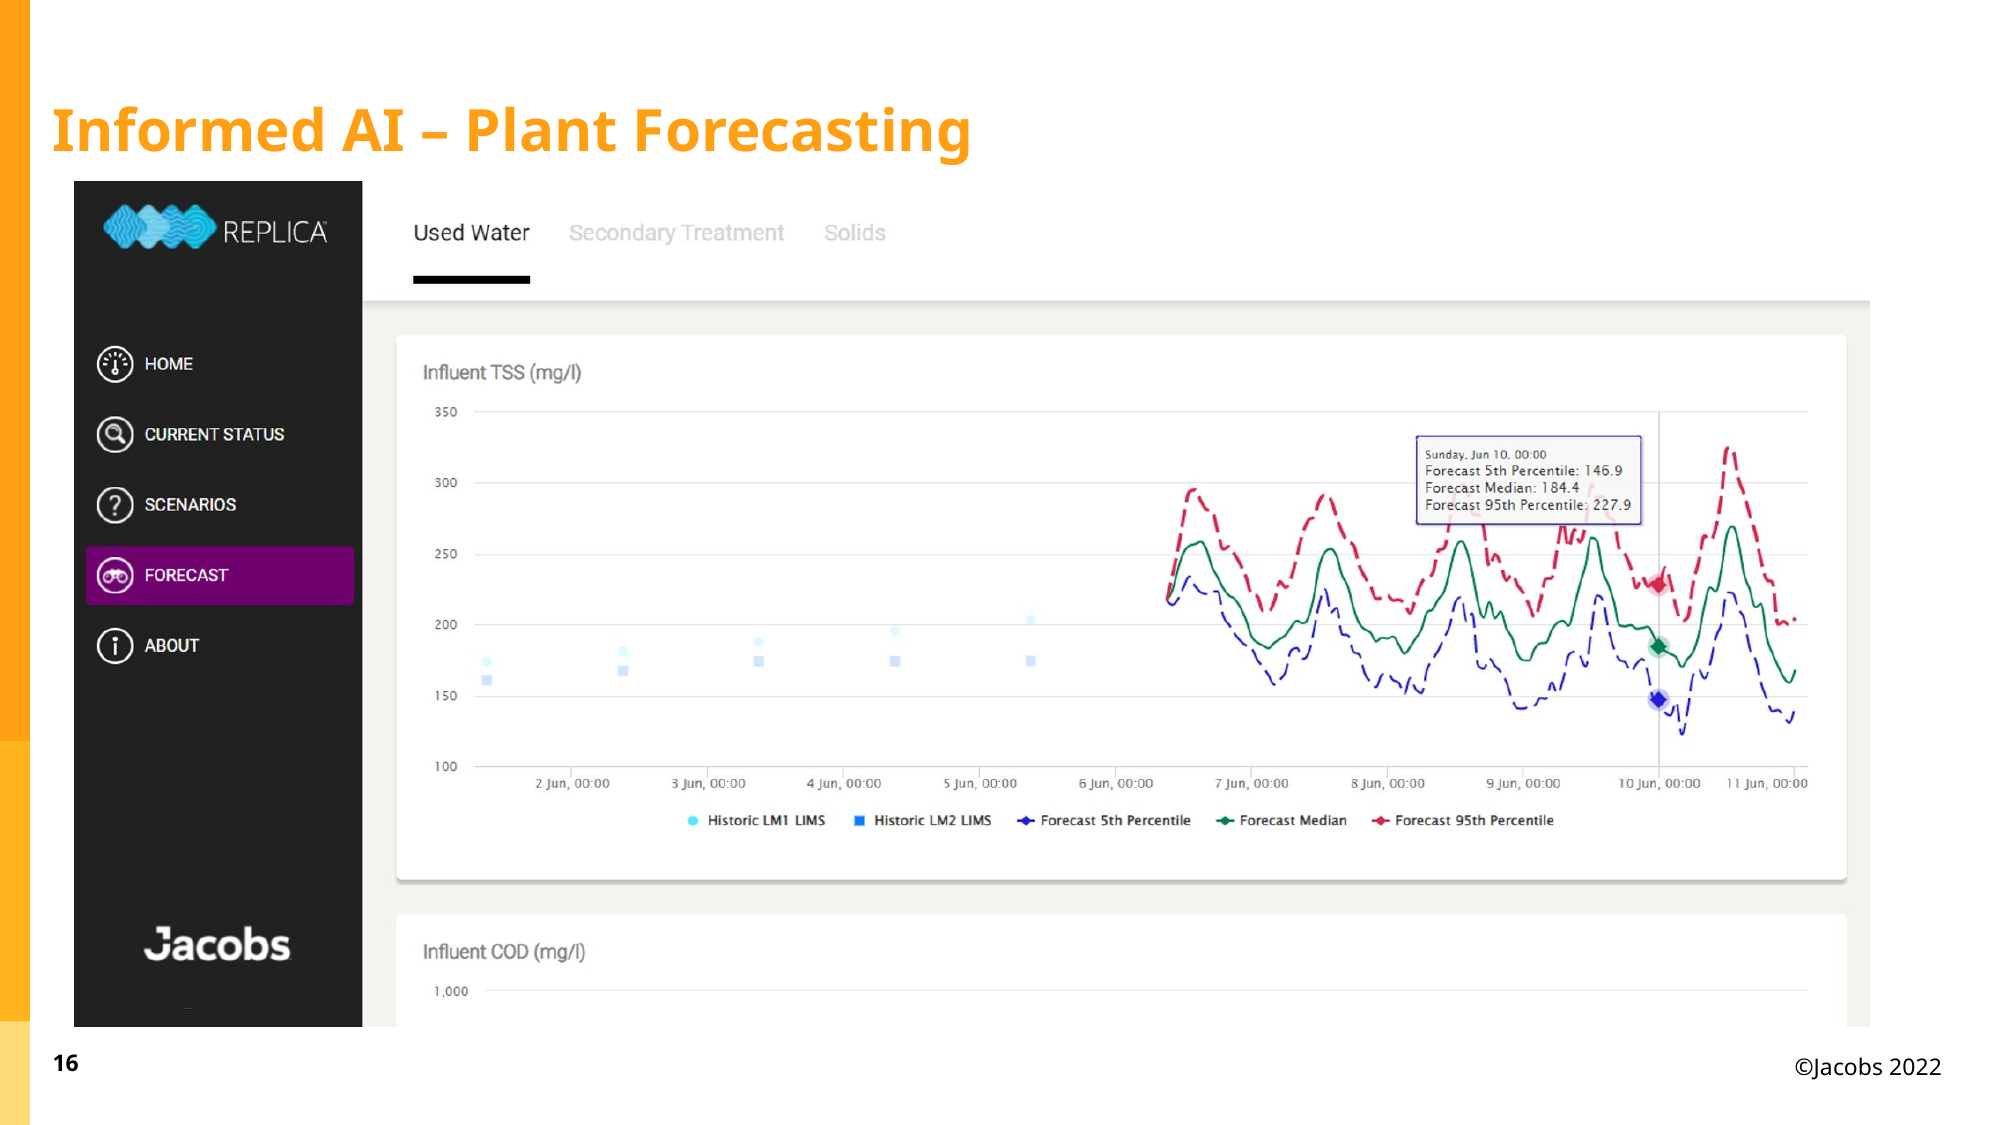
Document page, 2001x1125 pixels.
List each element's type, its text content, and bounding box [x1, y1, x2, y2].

slide_number 16 [52, 1035, 181, 1080]
title Informed AI – Plant Forecasting [52, 79, 1943, 185]
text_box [74, 181, 1870, 1027]
